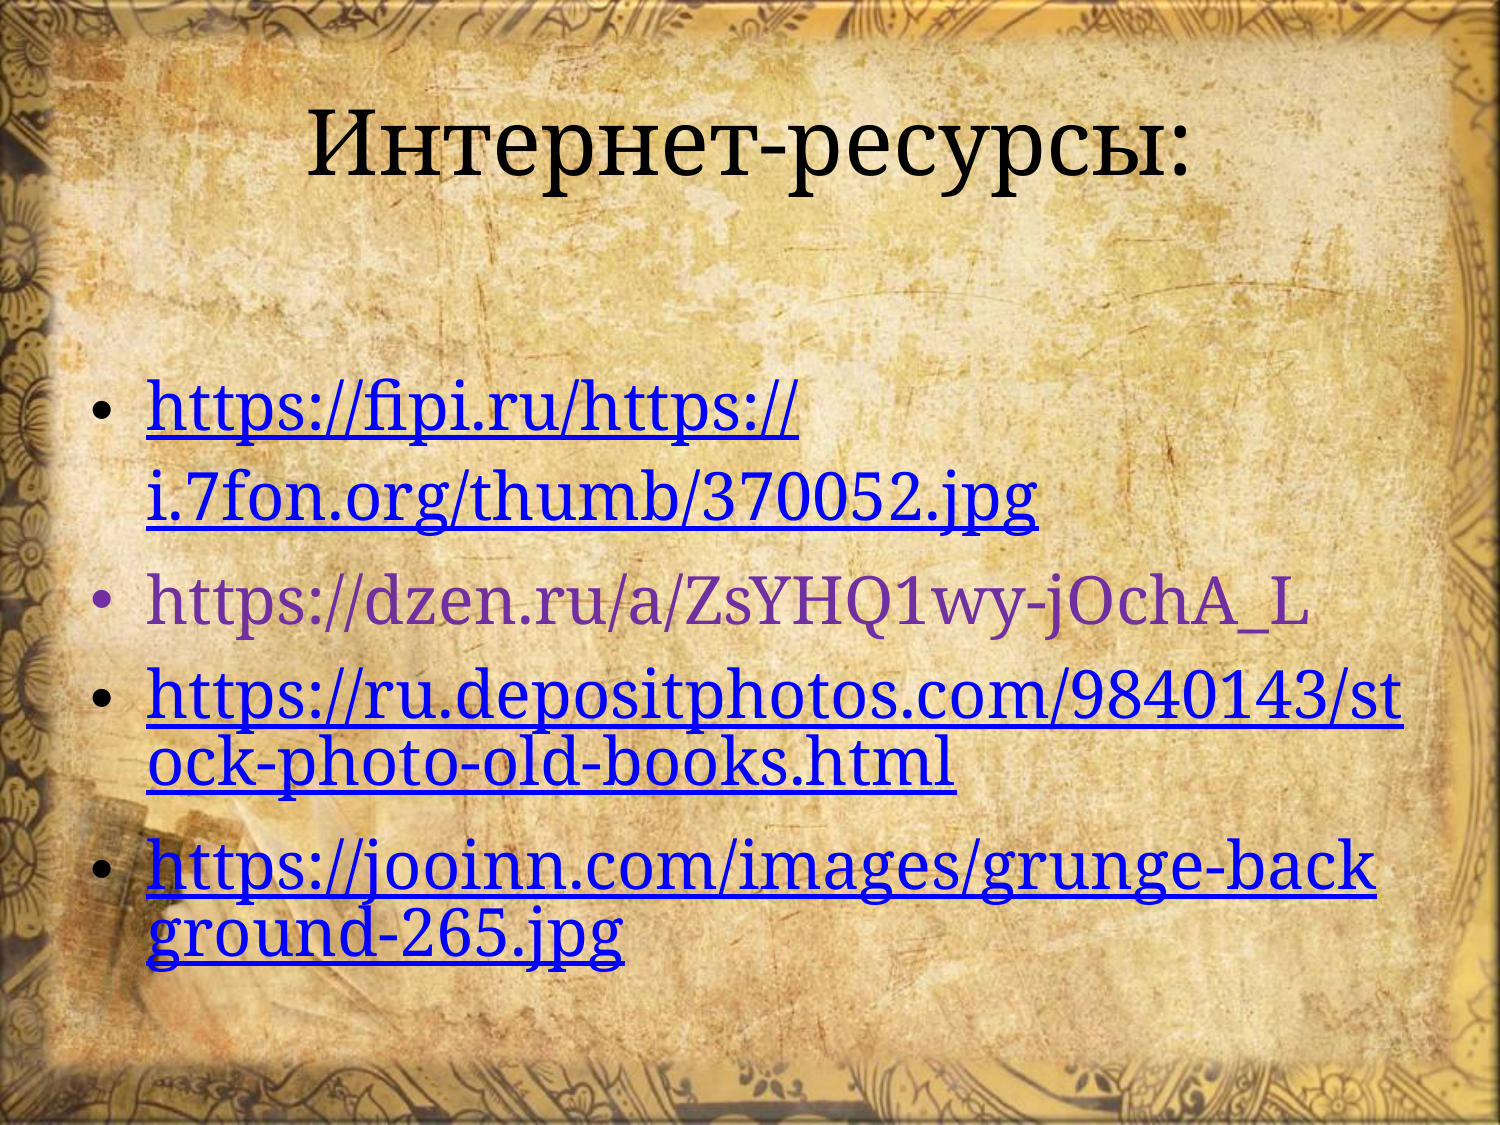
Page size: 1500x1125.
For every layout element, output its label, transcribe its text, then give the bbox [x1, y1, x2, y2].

list https://fipi.ru/https://i.7fon.org/thumb/370052.jpg https://dzen.ru/a/ZsYHQ1wy-jOchA_L https://ru.depositphotos.com/9840143/stock-photo-old-books.html https://jooinn.com/images/grunge-background-265.jpg [75, 262, 1425, 1005]
title Интернет-ресурсы: [75, 45, 1425, 233]
picture [0, 0, 1500, 1125]
